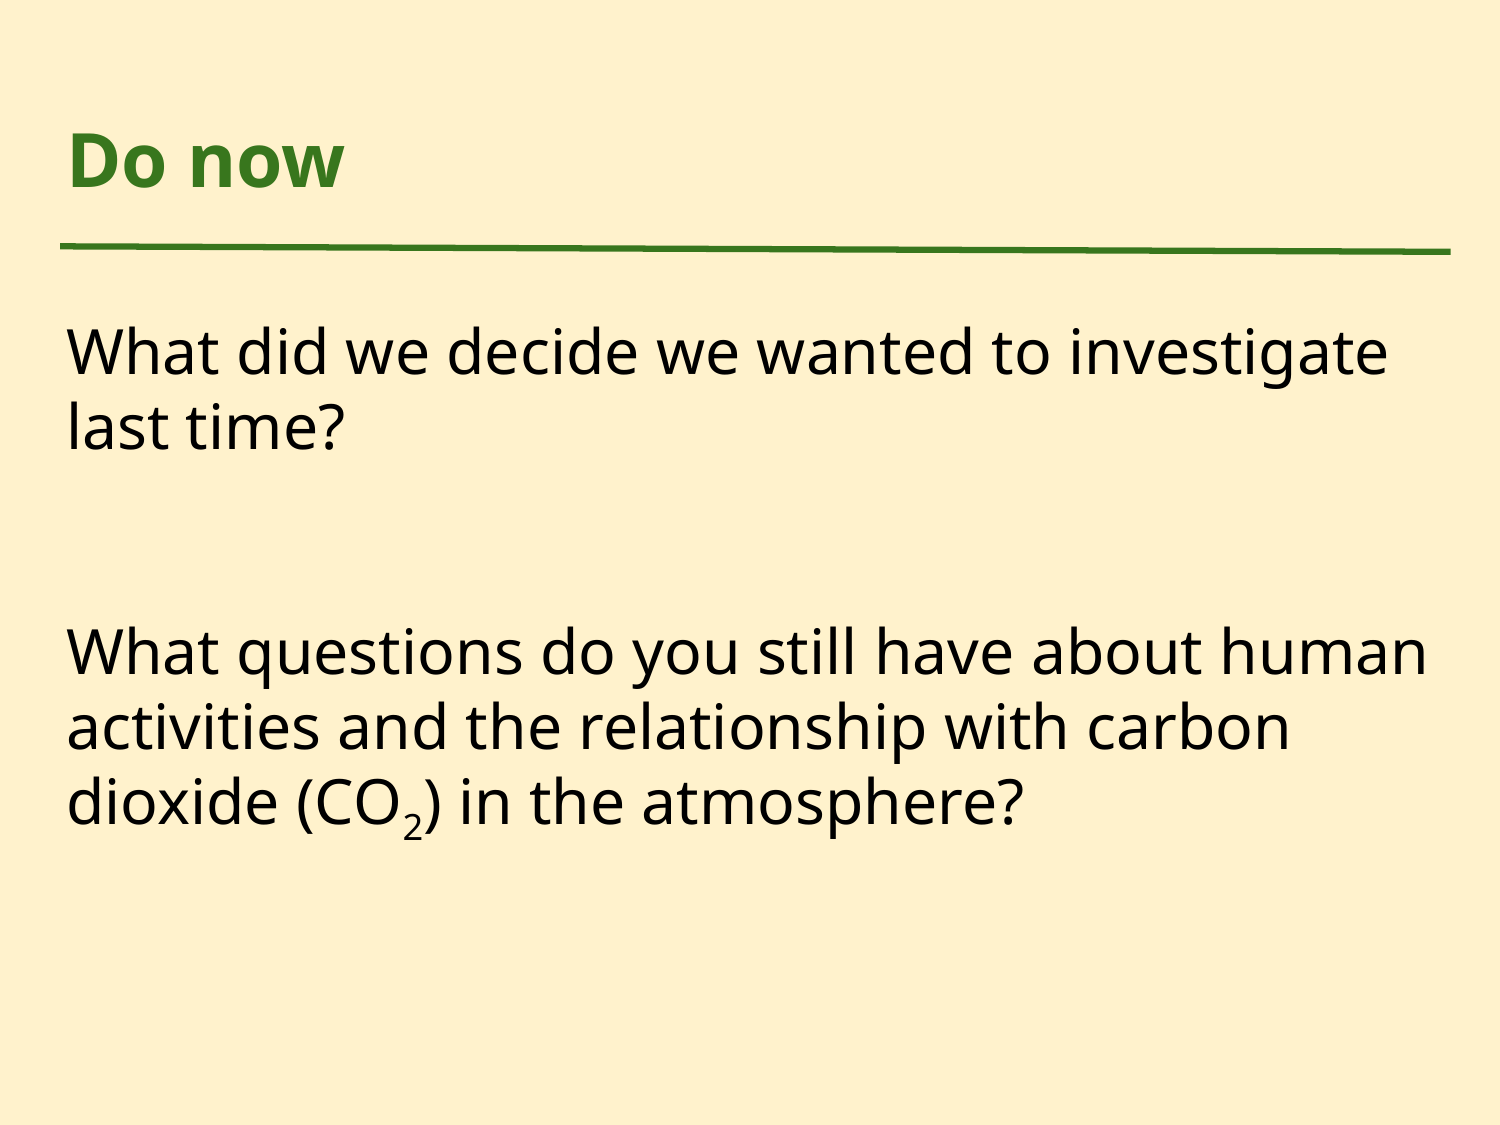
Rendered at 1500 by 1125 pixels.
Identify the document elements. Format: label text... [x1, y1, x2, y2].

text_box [59, 246, 1451, 253]
list What did we decide we wanted to investigate last time? What questions do you still have about human activities and the relationship with carbon dioxide (CO2) in the atmosphere? [51, 297, 1449, 1045]
title Do now [51, 97, 1449, 223]
